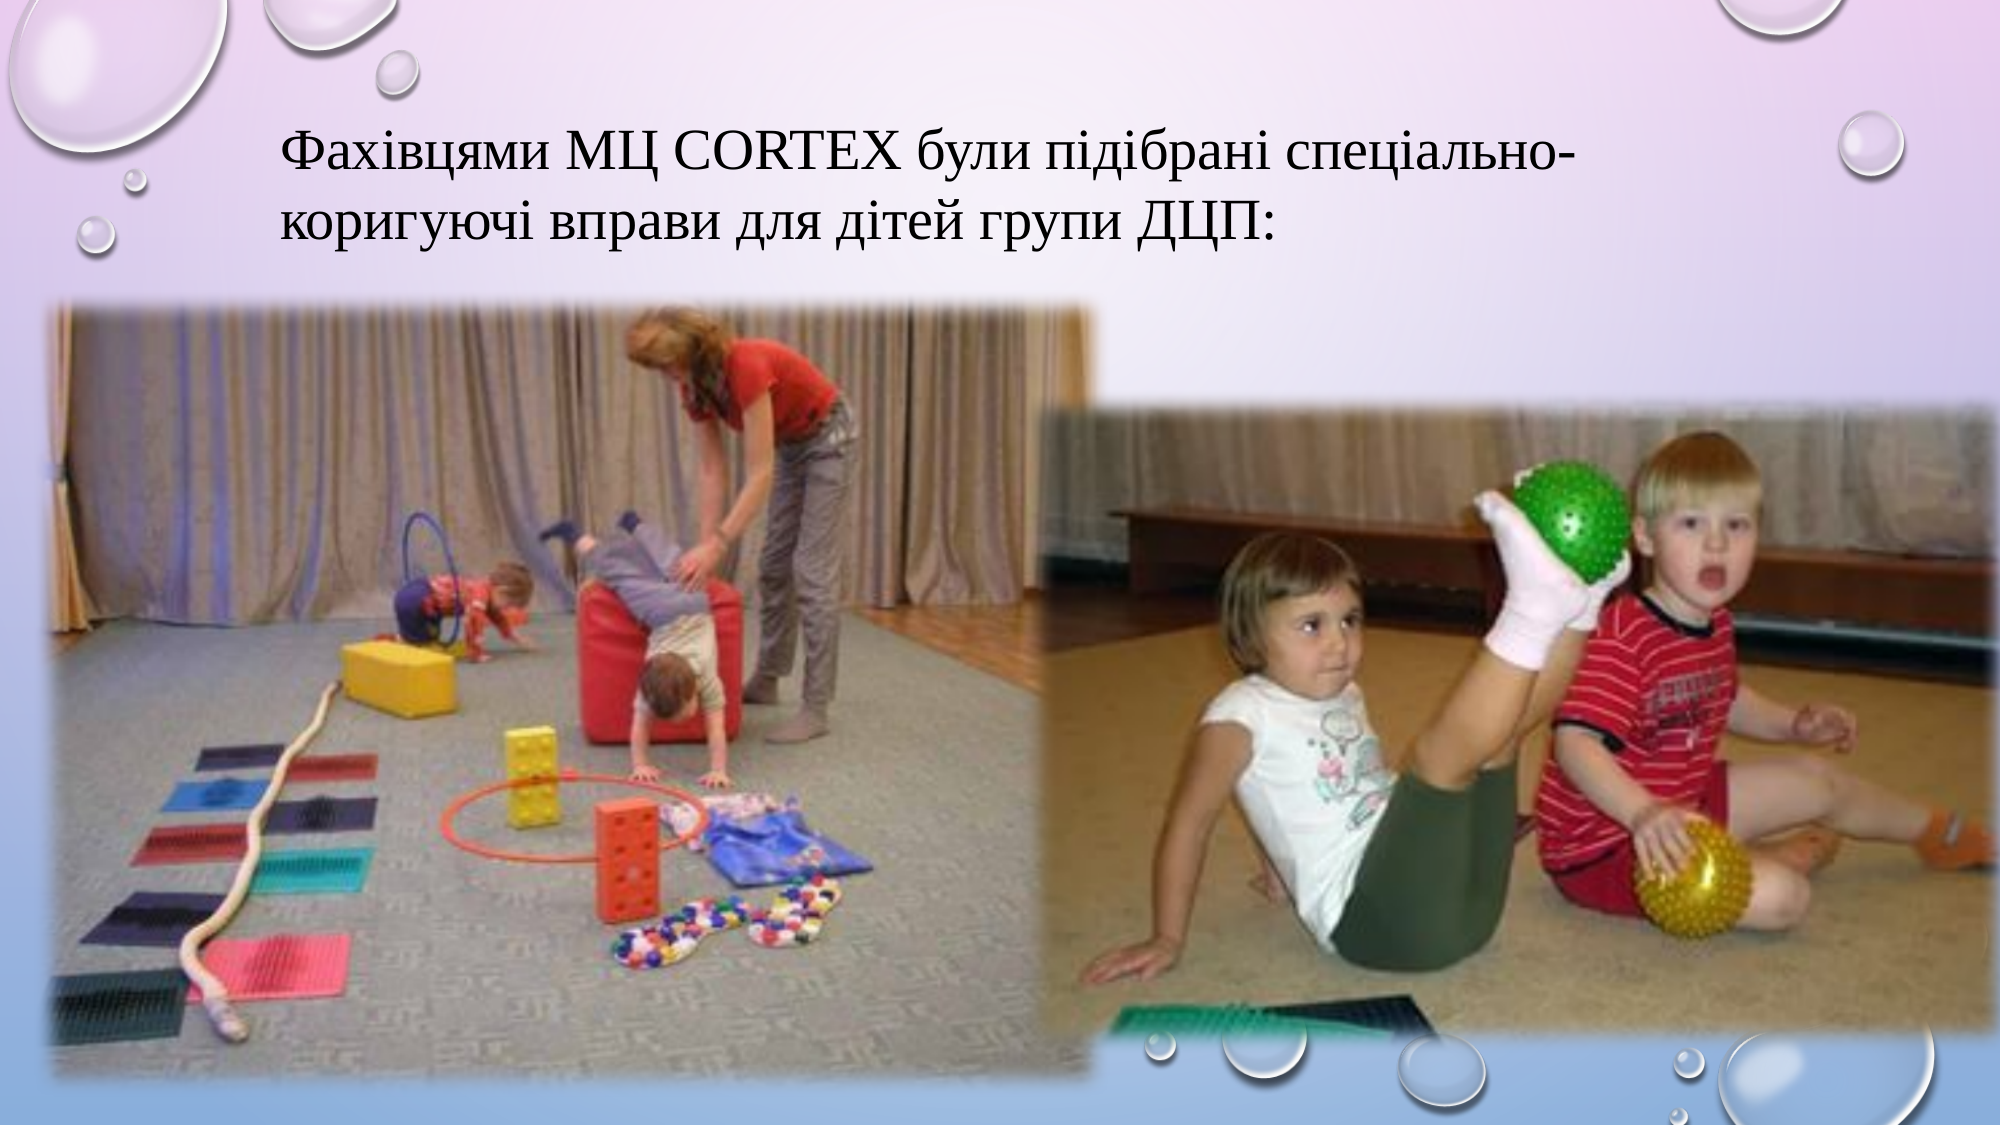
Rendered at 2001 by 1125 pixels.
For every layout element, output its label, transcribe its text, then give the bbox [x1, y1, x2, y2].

text_box Фахівцями МЦ CORTEX були підібрані спеціально-коригуючі вправи для дітей групи ДЦП: [265, 103, 1621, 259]
picture [0, 0, 2000, 1125]
